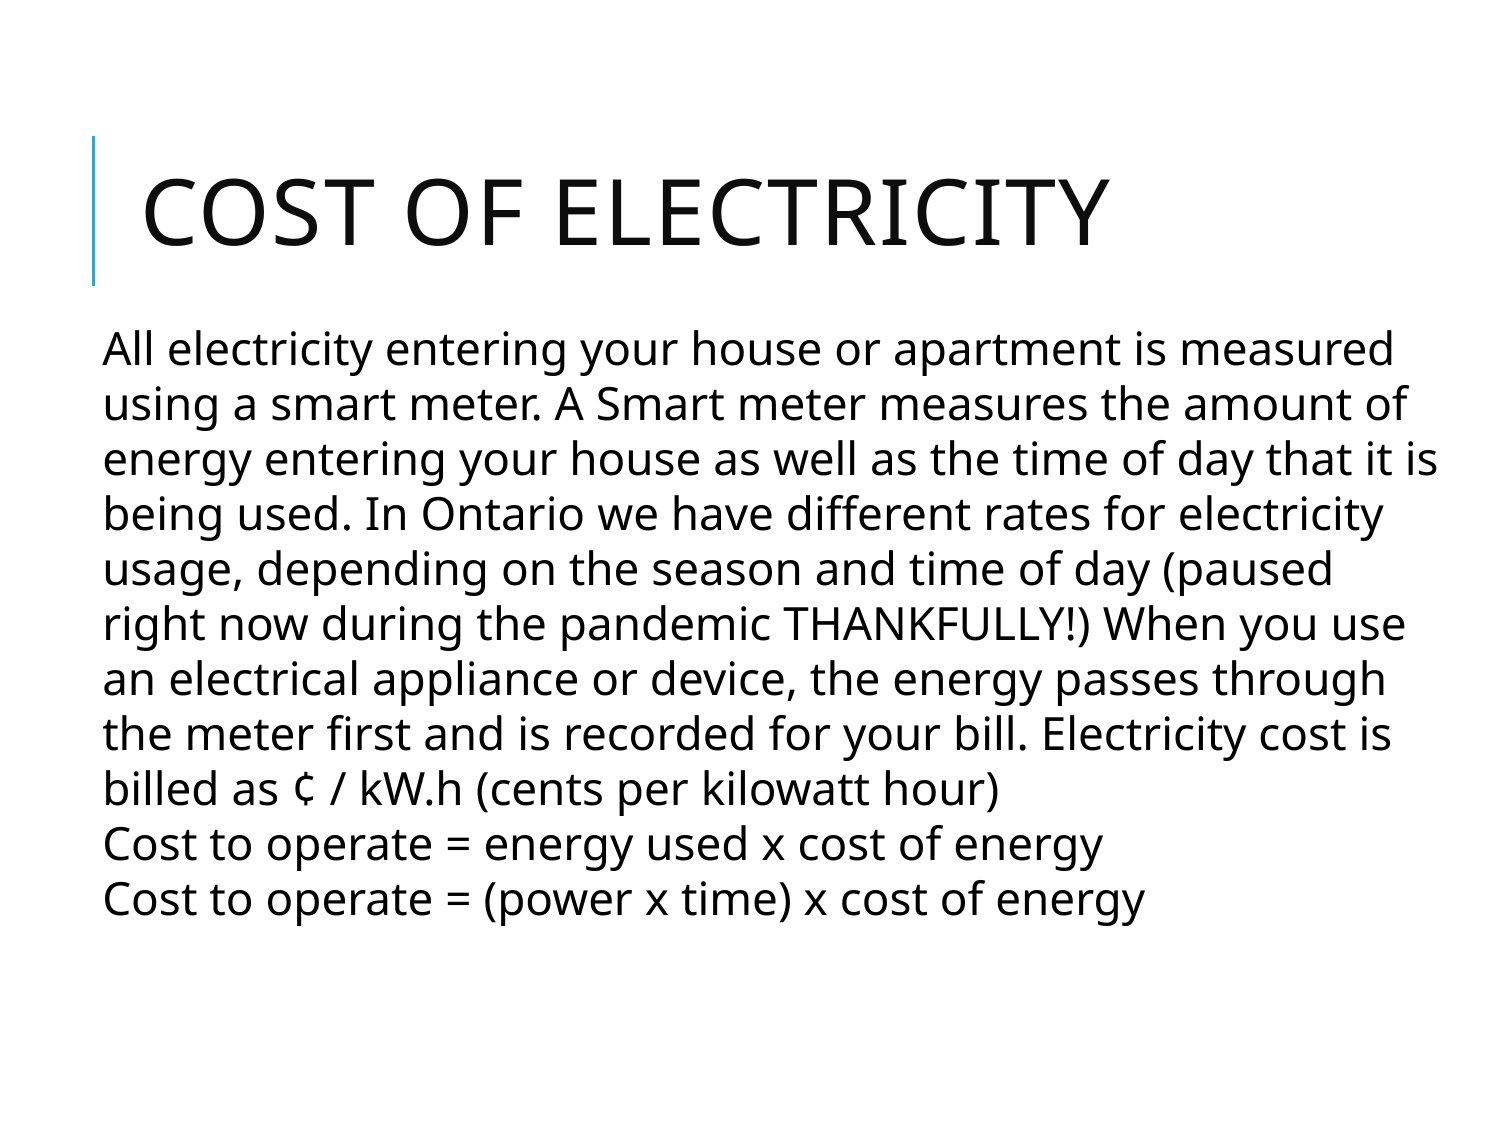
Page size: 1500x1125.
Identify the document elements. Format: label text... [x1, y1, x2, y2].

title Cost of Electricity [125, 125, 1425, 312]
text_box All electricity entering your house or apartment is measured using a smart meter. A Smart meter measures the amount of energy entering your house as well as the time of day that it is being used. In Ontario we have different rates for electricity usage, depending on the season and time of day (paused right now during the pandemic THANKFULLY!) When you use an electrical appliance or device, the energy passes through the meter first and is recorded for your bill. Electricity cost is billed as ¢ / kW.h (cents per kilowatt hour) Cost to operate = energy used x cost of energy Cost to operate = (power x time) x cost of energy [87, 312, 1463, 933]
